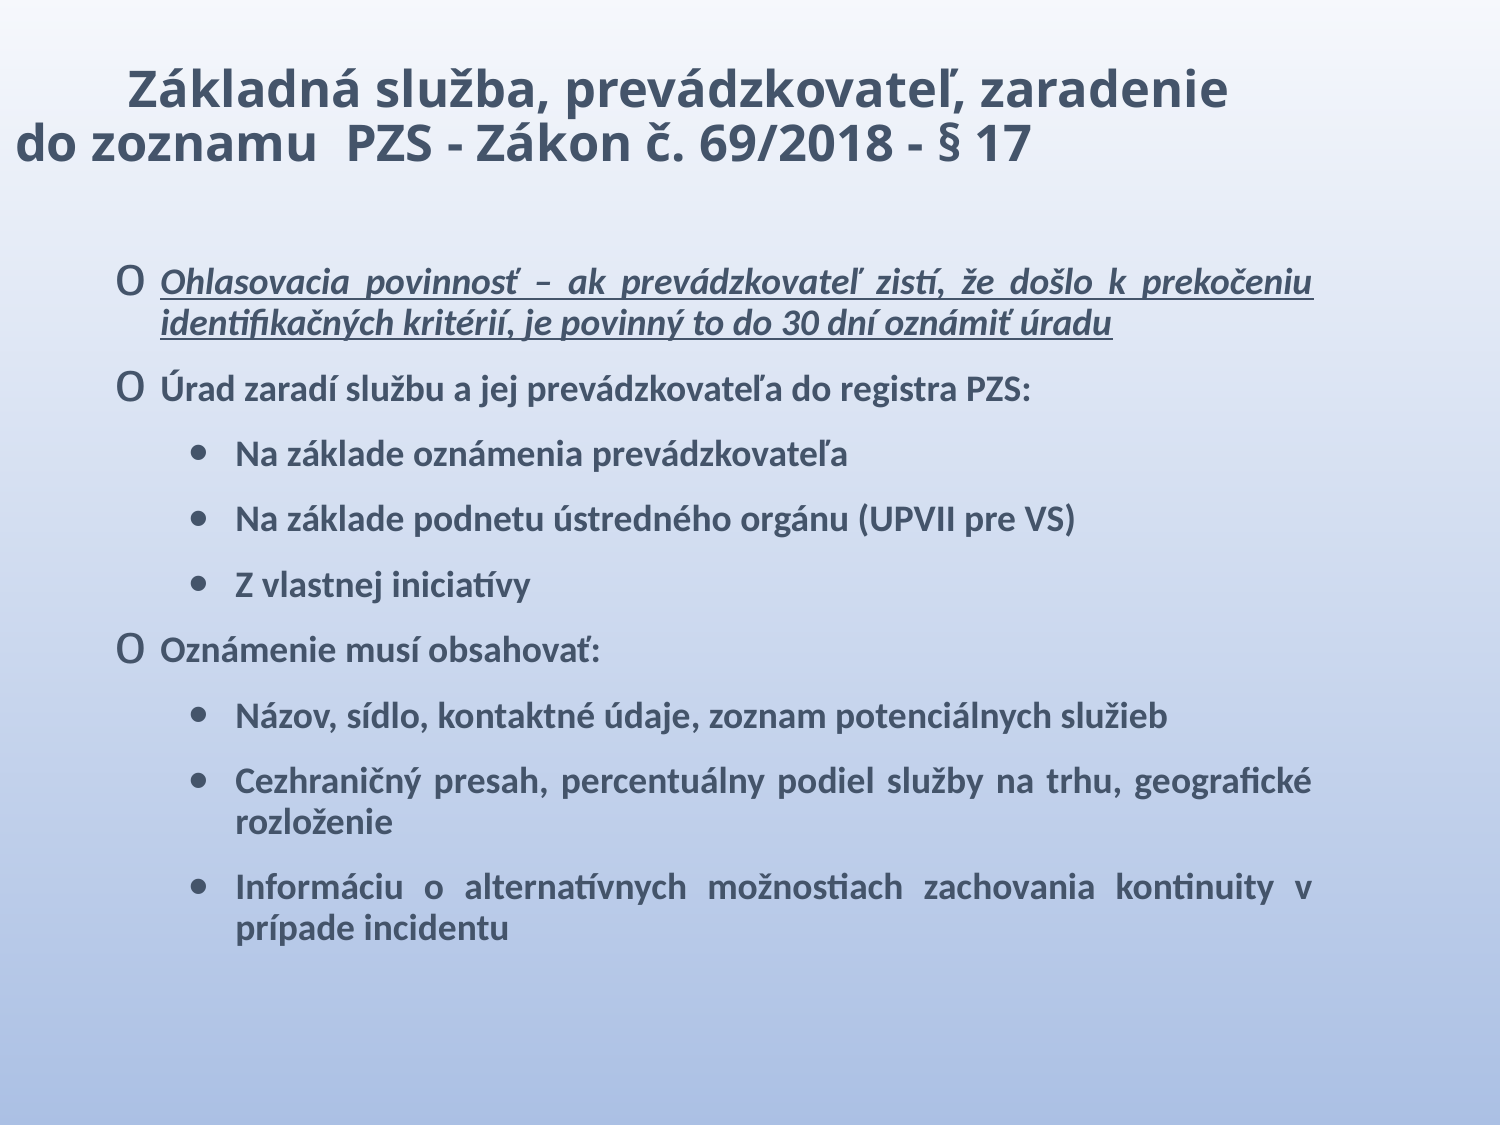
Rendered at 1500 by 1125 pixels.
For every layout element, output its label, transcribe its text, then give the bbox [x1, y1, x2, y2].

title Základná služba, prevádzkovateľ, zaradenie do zoznamu PZS - Zákon č. 69/2018 - § 17 [0, 54, 1330, 243]
text_box Ohlasovacia povinnosť – ak prevádzkovateľ zistí, že došlo k prekočeniu identifikačných kritérií, je povinný to do 30 dní oznámiť úradu Úrad zaradí službu a jej prevádzkovateľa do registra PZS: Na základe oznámenia prevádzkovateľa Na základe podnetu ústredného orgánu (UPVII pre VS) Z vlastnej iniciatívy Oznámenie musí obsahovať: Názov, sídlo, kontaktné údaje, zoznam potenciálnych služieb Cezhraničný presah, percentuálny podiel služby na trhu, geografické rozloženie Informáciu o alternatívnych možnostiach zachovania kontinuity v prípade incidentu [98, 255, 1329, 956]
